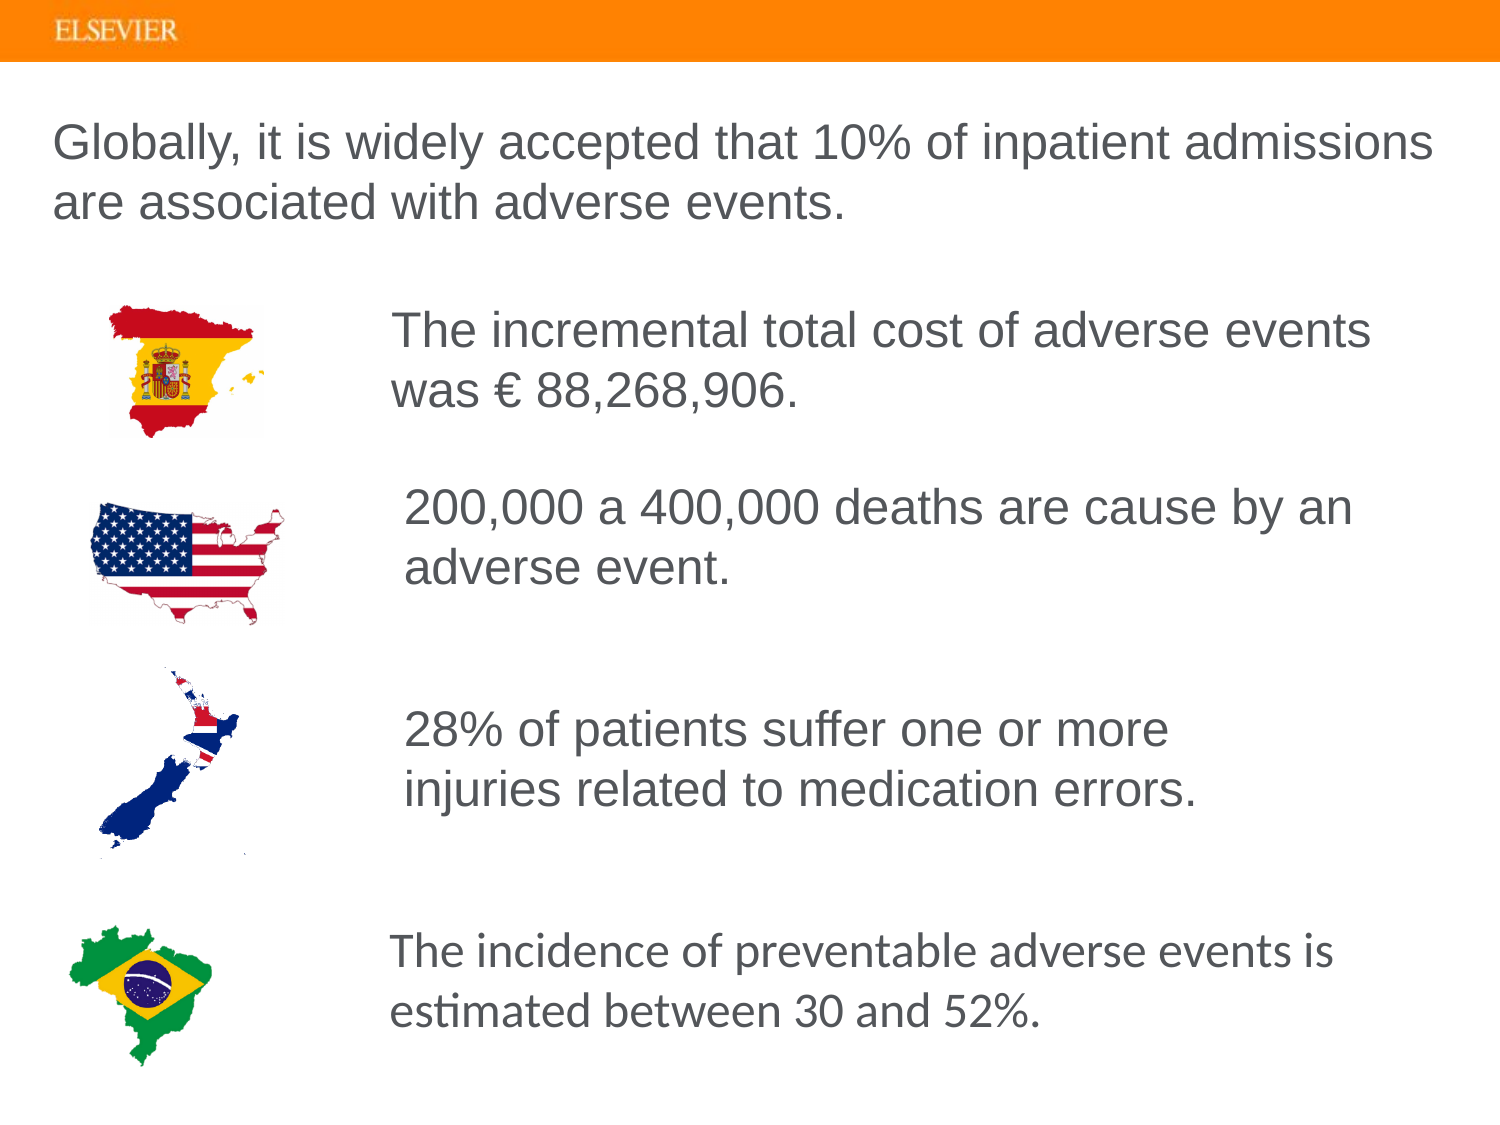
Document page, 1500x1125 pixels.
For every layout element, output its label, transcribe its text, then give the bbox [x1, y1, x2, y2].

text_box The incidence of preventable adverse events is estimated between 30 and 52%. [374, 910, 1393, 1045]
text_box The incremental total cost of adverse events was € 88,268,906. [376, 290, 1425, 426]
picture [68, 924, 212, 1067]
picture [109, 305, 264, 438]
picture [88, 502, 285, 626]
text_box Globally, it is widely accepted that 10% of inpatient admissions are associated with adverse events. [37, 102, 1469, 238]
picture [99, 667, 246, 859]
text_box 200,000 a 400,000 deaths are cause by an adverse event. [389, 467, 1402, 602]
text_box 28% of patients suffer one or more injuries related to medication errors. [388, 688, 1357, 824]
picture [0, 0, 1500, 62]
